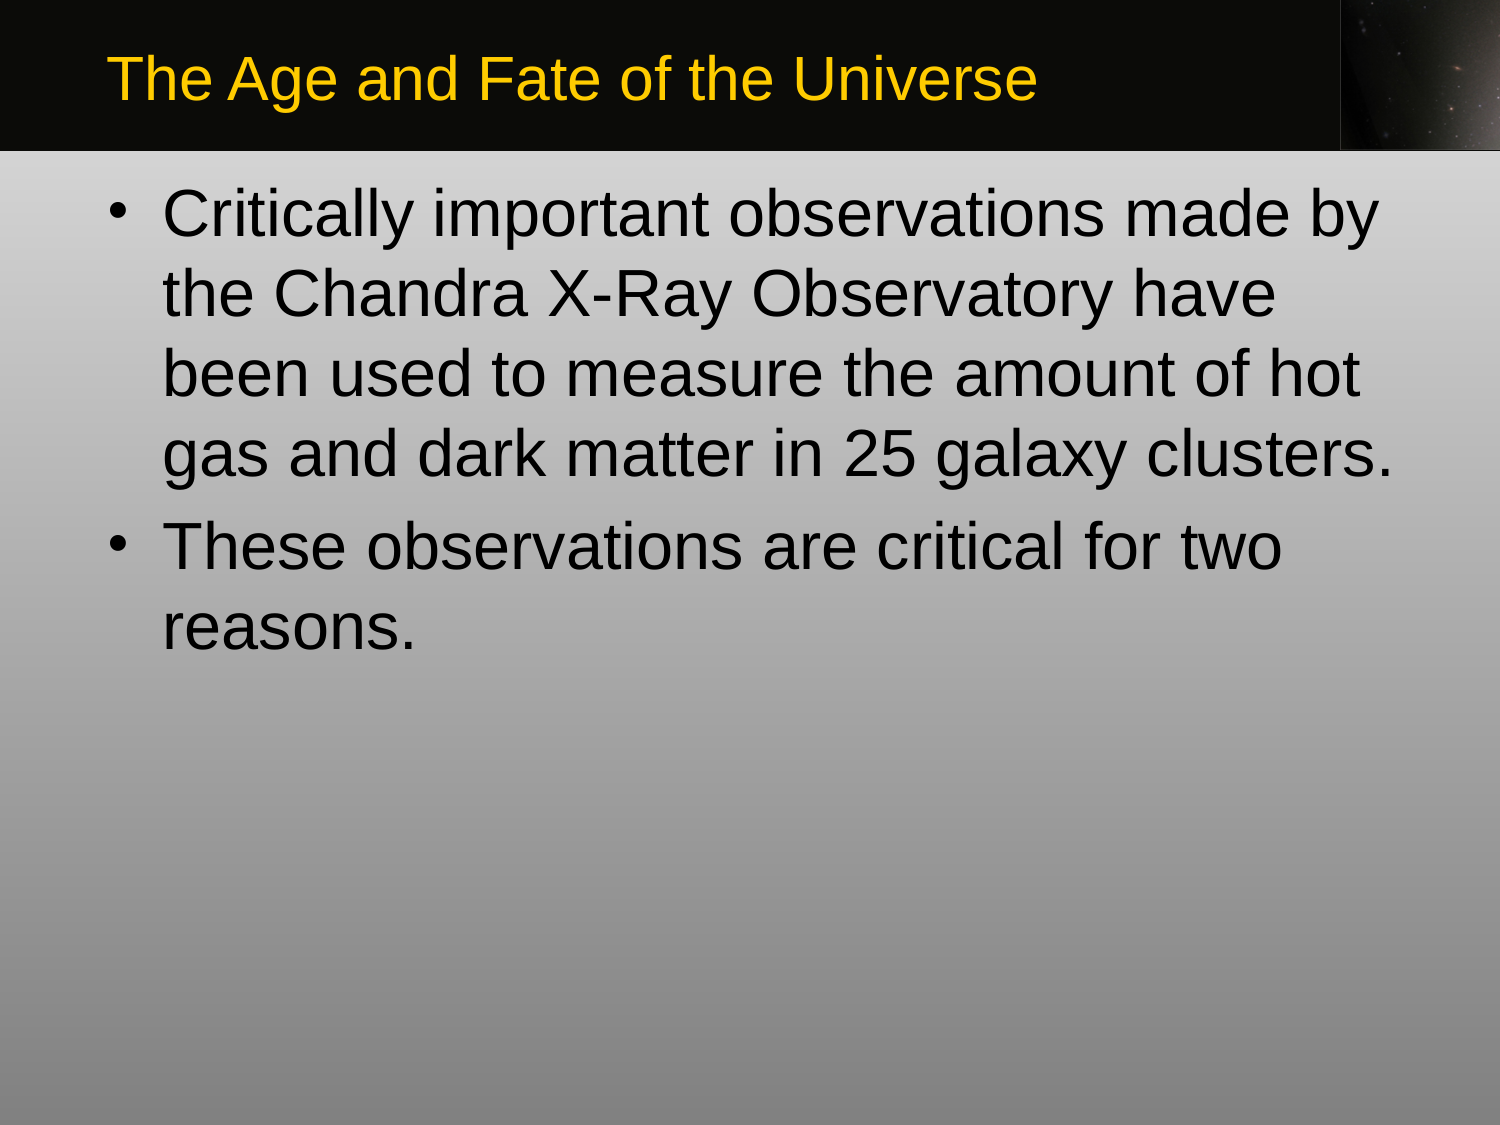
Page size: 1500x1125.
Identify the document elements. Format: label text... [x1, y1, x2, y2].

text_box The Age and Fate of the Universe [91, 12, 1338, 138]
picture [1341, 0, 1500, 149]
list Critically important observations made by the Chandra X-Ray Observatory have been used to measure the amount of hot gas and dark matter in 25 galaxy clusters. These observations are critical for two reasons. [91, 162, 1438, 1088]
